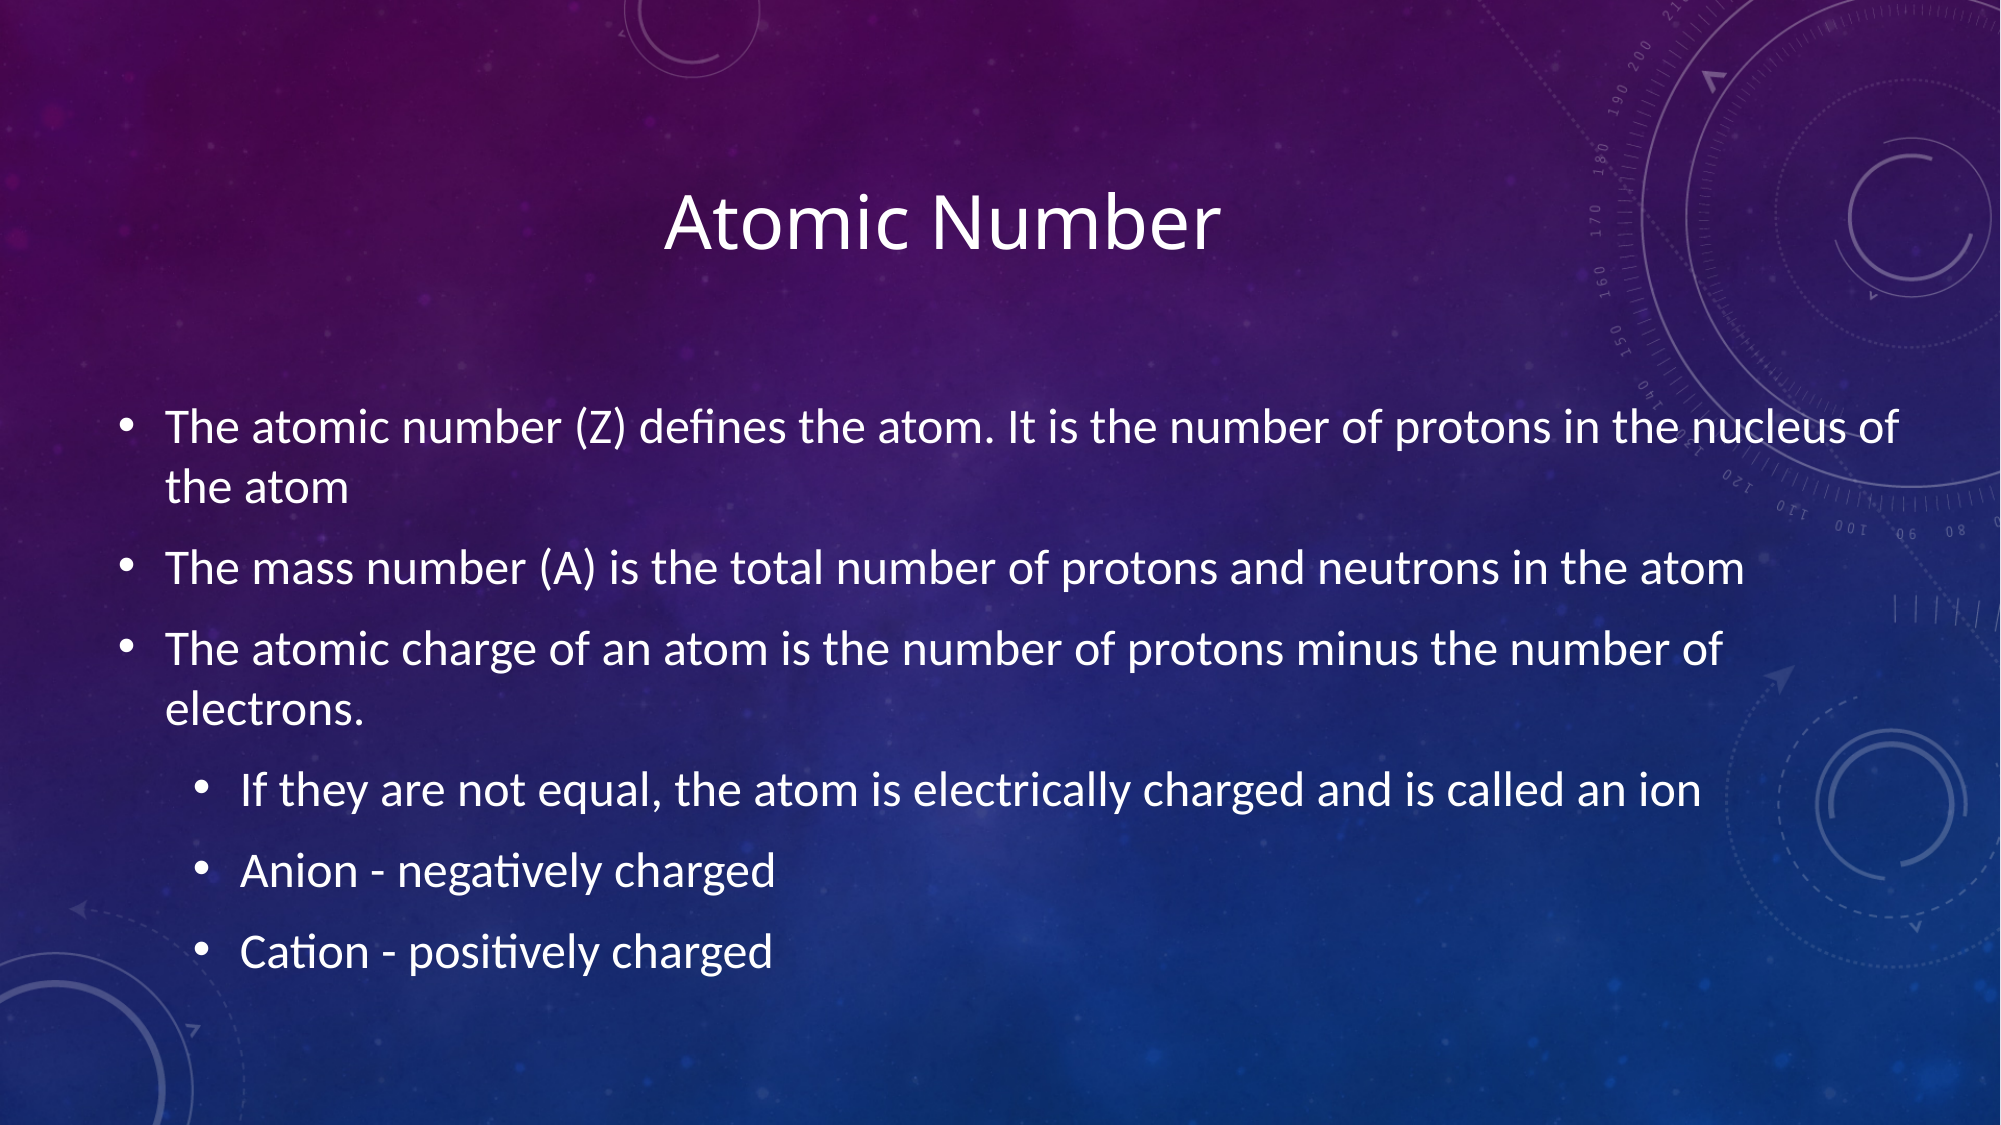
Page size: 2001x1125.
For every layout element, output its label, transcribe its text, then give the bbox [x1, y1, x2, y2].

list The atomic number (Z) defines the atom. It is the number of protons in the nucleus of the atom The mass number (A) is the total number of protons and neutrons in the atom The atomic charge of an atom is the number of protons minus the number of electrons. If they are not equal, the atom is electrically charged and is called an ion Anion - negatively charged Cation - positively charged [109, 330, 1917, 1042]
title Atomic Number [111, 99, 1775, 330]
picture [0, 0, 2001, 1125]
